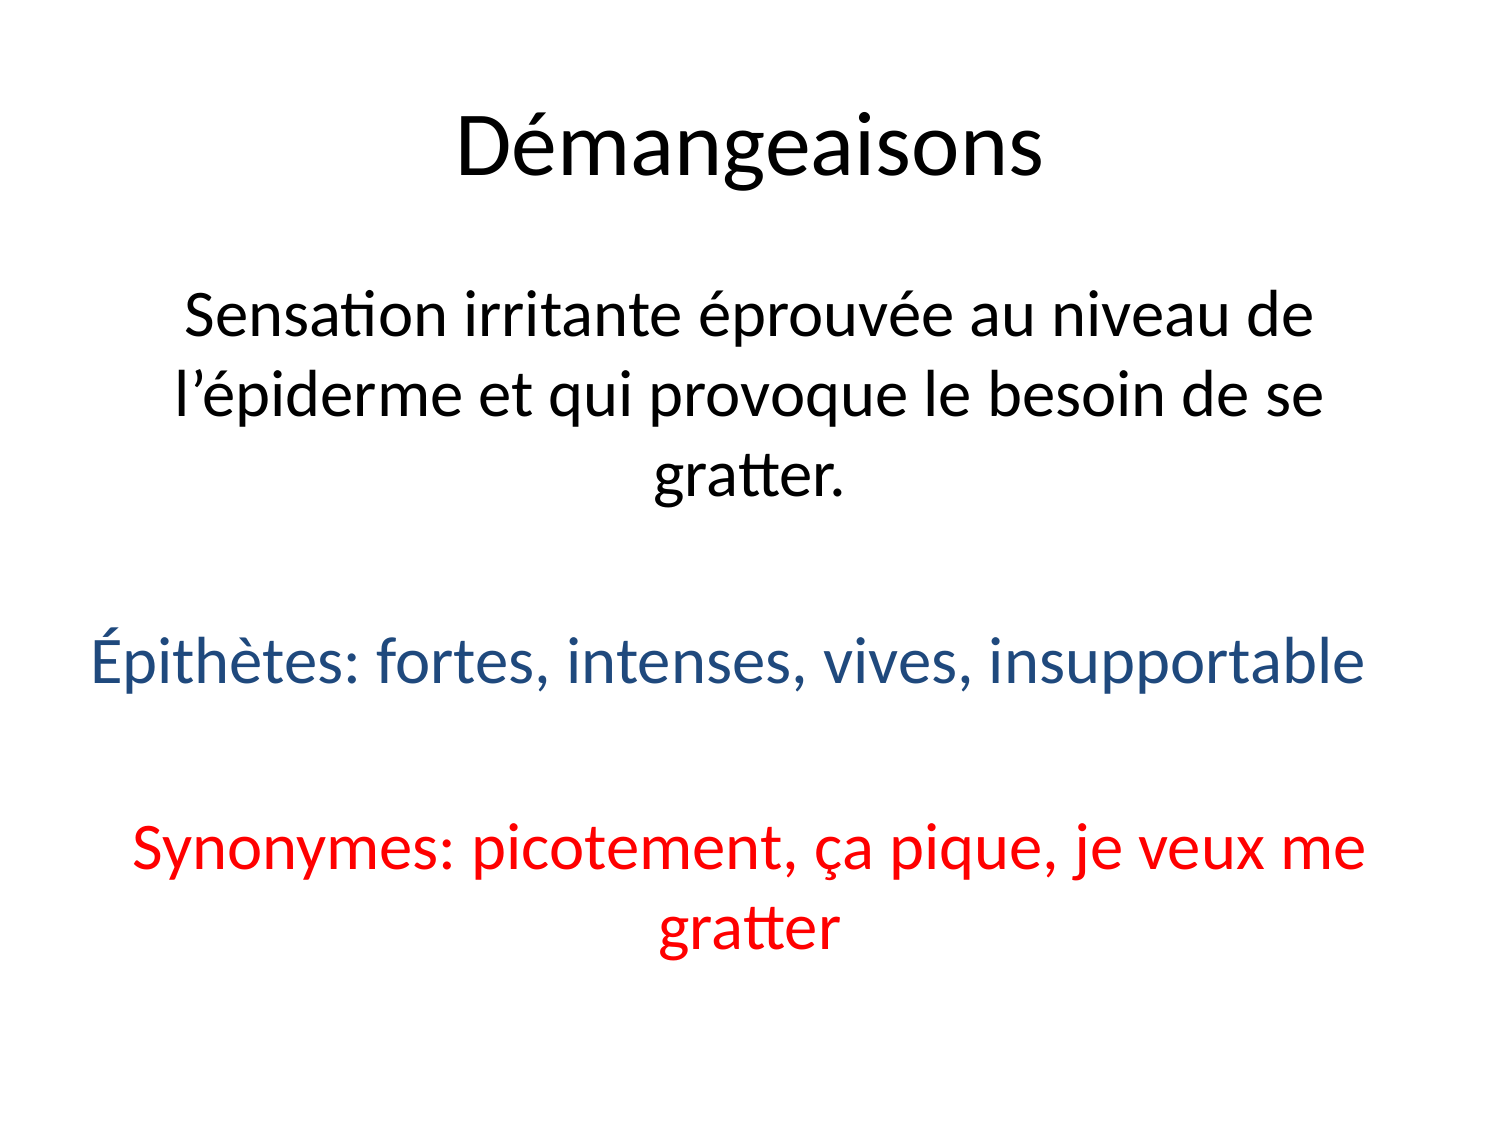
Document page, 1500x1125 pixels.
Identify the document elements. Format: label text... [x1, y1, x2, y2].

title Démangeaisons [75, 45, 1425, 233]
list Sensation irritante éprouvée au niveau de l’épiderme et qui provoque le besoin de se gratter. Épithètes: fortes, intenses, vives, insupportable Synonymes: picotement, ça pique, je veux me gratter [75, 262, 1425, 1005]
